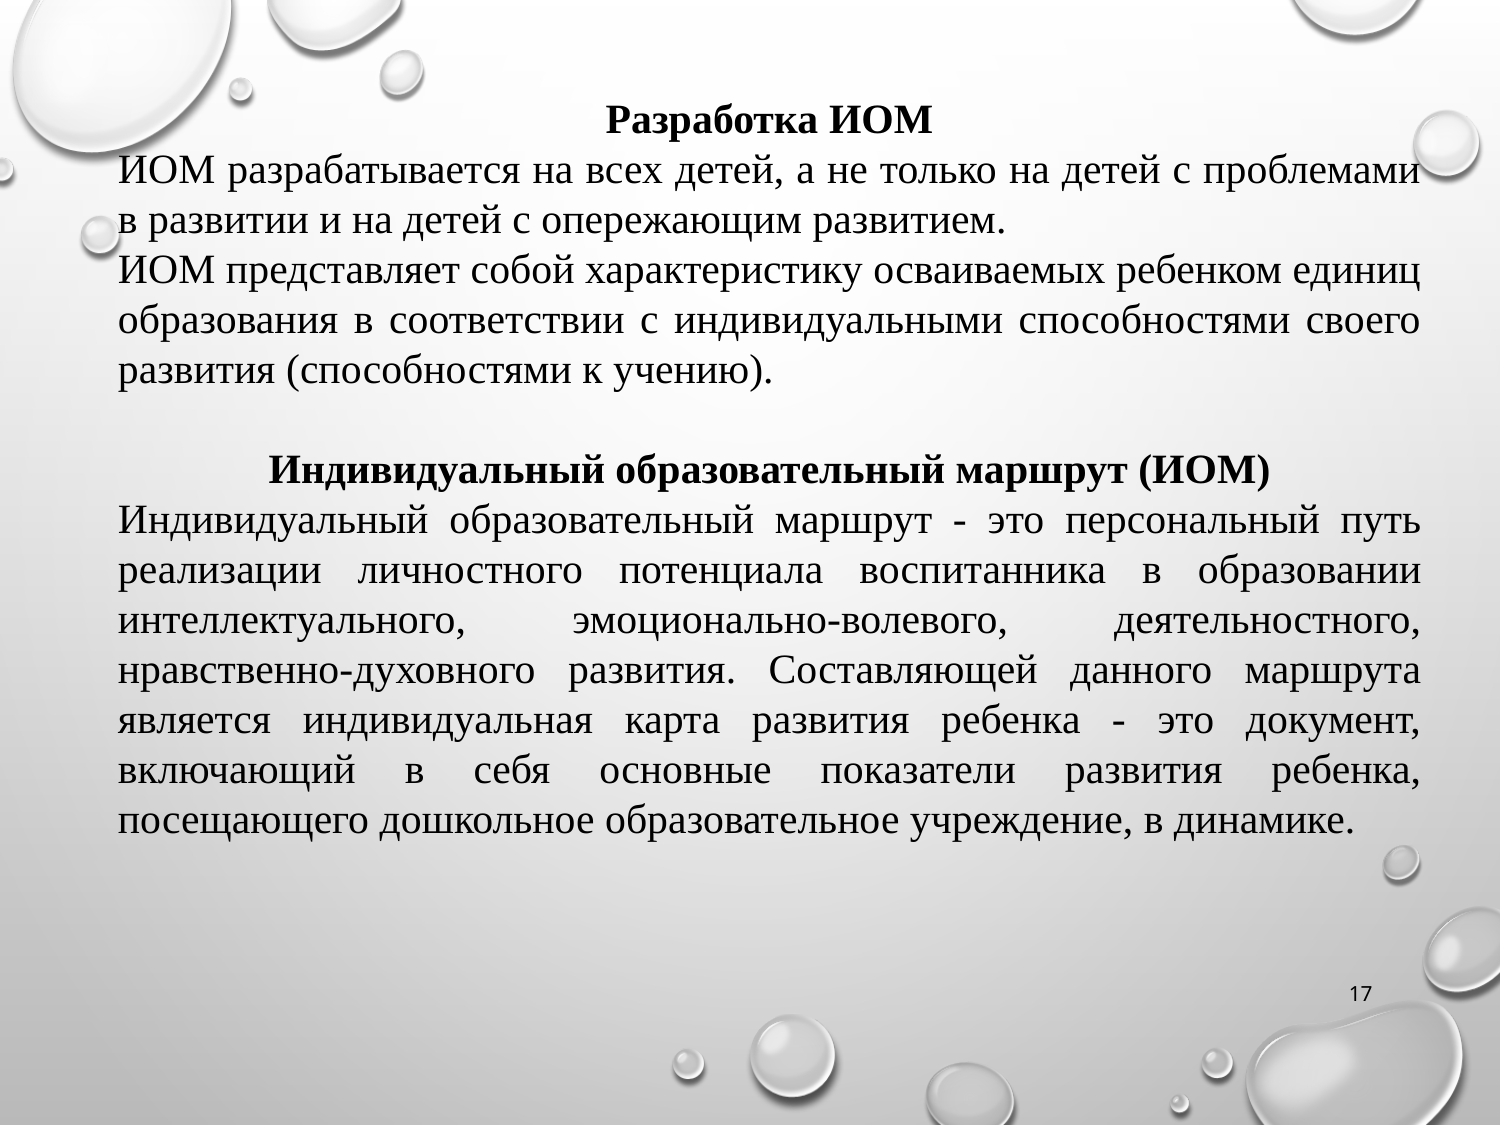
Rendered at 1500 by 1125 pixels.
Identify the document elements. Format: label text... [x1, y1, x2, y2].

text_box Разработка ИОМ ИОМ разрабатывается на всех детей, а не только на детей с проблемами в развитии и на детей с опережающим развитием. ИОМ представляет собой характеристику осваиваемых ребенком единиц образования в соответствии с индивидуальными способностями своего развития (способностями к учению). Индивидуальный образовательный маршрут (ИОМ) Индивидуальный образовательный маршрут - это персональный путь реализации личностного потенциала воспитанника в образовании интеллектуального, эмоционально-волевого, деятельностного, нравственно-духовного развития. Составляющей данного маршрута является индивидуальная карта развития ребенка - это документ, включающий в себя основные показатели развития ребенка, посещающего дошкольное образовательное учреждение, в динамике. [103, 84, 1437, 850]
slide_number 17 [1293, 965, 1388, 1025]
picture [0, 0, 1500, 1125]
